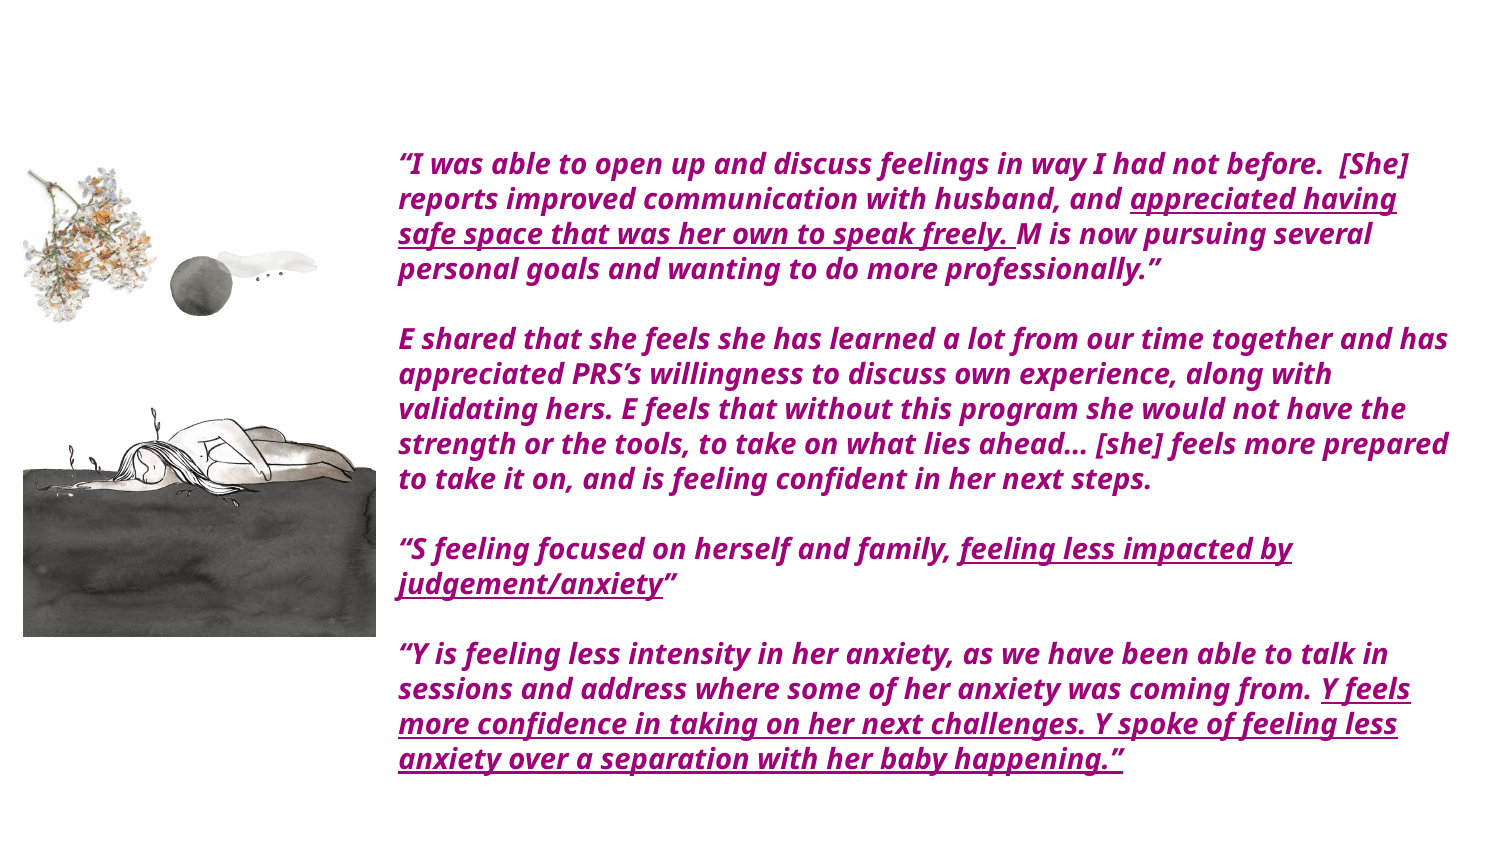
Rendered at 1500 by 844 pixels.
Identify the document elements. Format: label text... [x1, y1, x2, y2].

picture [23, 163, 376, 637]
title “I was able to open up and discuss feelings in way I had not before. [She] reports improved communication with husband, and appreciated having safe space that was her own to speak freely. M is now pursuing several personal goals and wanting to do more professionally.” E shared that she feels she has learned a lot from our time together and has appreciated PRS’s willingness to discuss own experience, along with validating hers. E feels that without this program she would not have the strength or the tools, to take on what lies ahead… [she] feels more prepared to take it on, and is feeling confident in her next steps. “S feeling focused on herself and family, feeling less impacted by judgement/anxiety” “Y is feeling less intensity in her anxiety, as we have been able to talk in sessions and address where some of her anxiety was coming from. Y feels more confidence in taking on her next challenges. Y spoke of feeling less anxiety over a separation with her baby happening.” [383, 30, 1466, 830]
